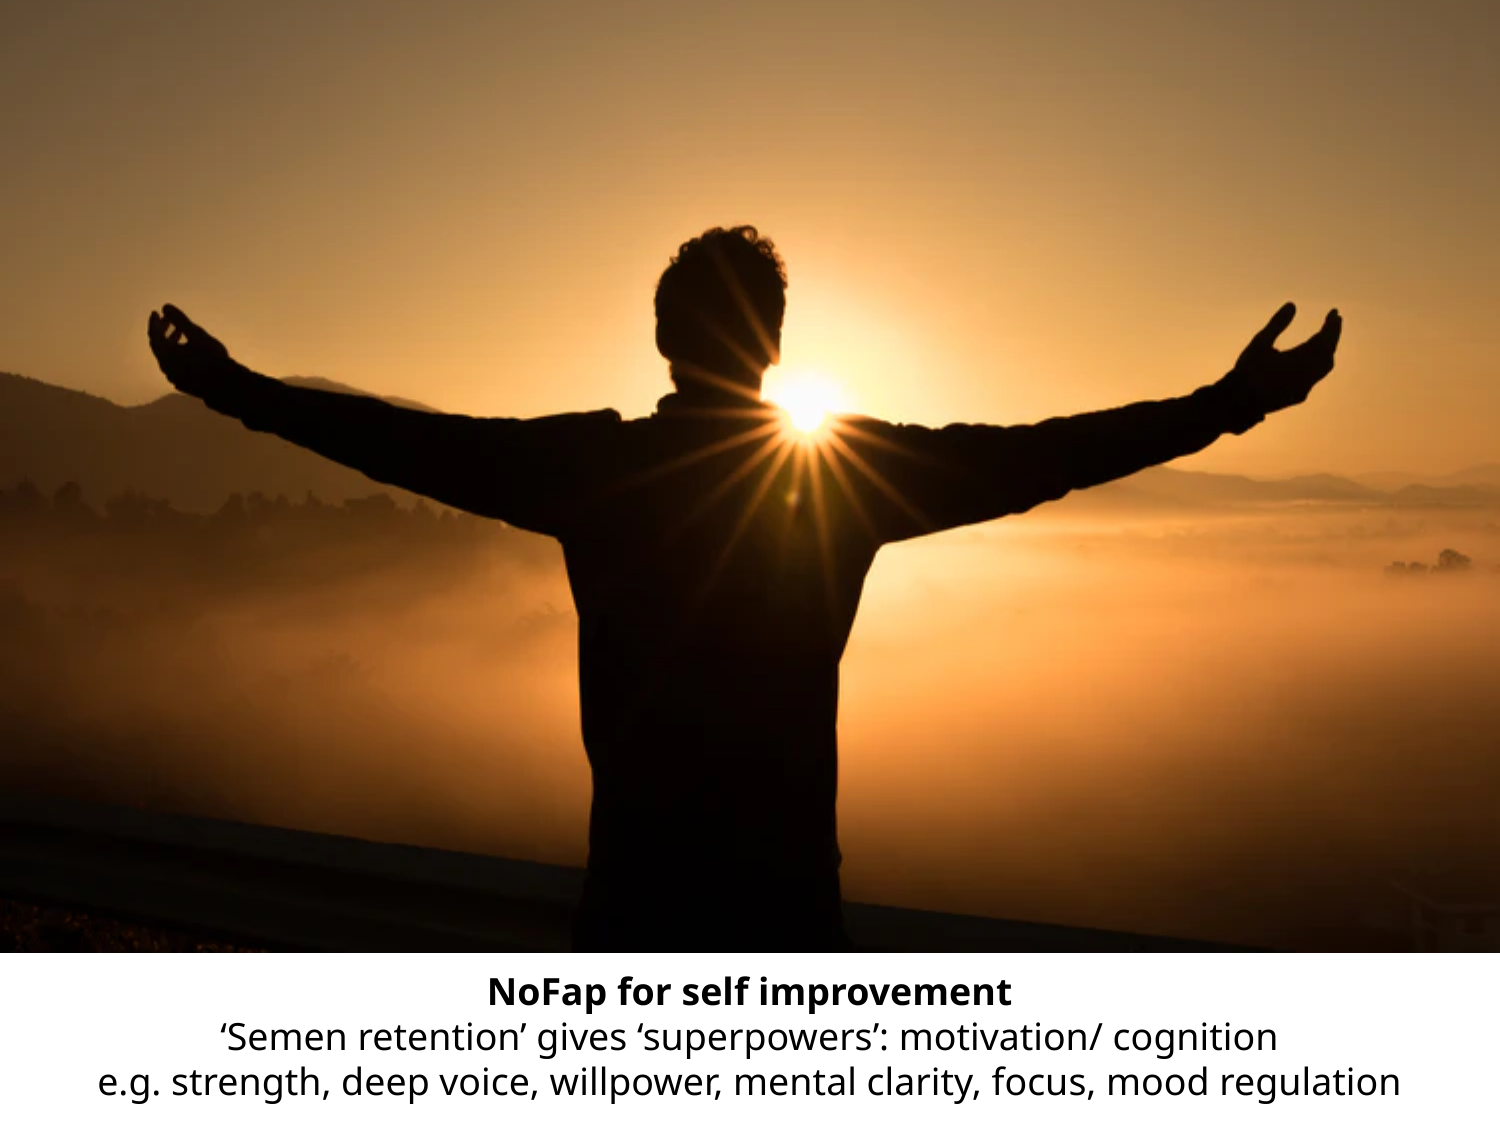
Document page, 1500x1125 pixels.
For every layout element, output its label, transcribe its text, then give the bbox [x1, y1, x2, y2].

text_box NoFap for self improvement ‘Semen retention’ gives ‘superpowers’: motivation/ cognition e.g. strength, deep voice, willpower, mental clarity, focus, mood regulation [82, 961, 1418, 1111]
picture [0, 0, 1500, 953]
